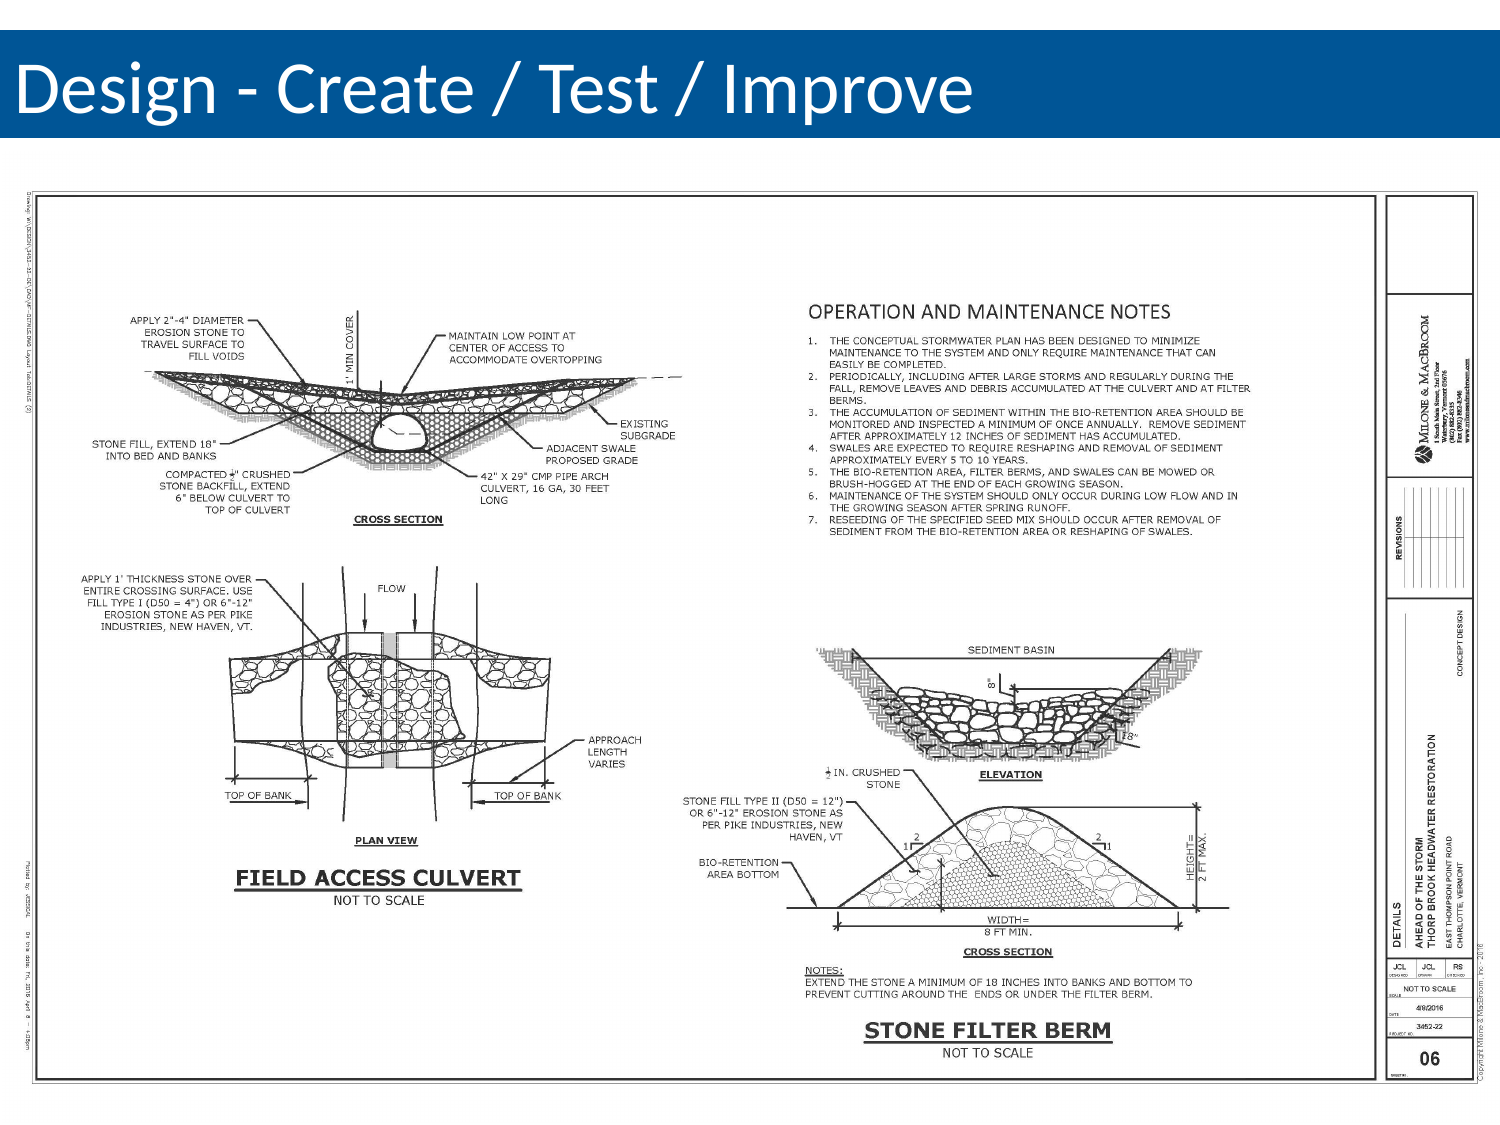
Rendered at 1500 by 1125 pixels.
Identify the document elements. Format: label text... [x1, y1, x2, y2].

picture [2, 151, 1500, 1123]
text_box Design - Create / Test / Improve [0, 31, 1499, 137]
